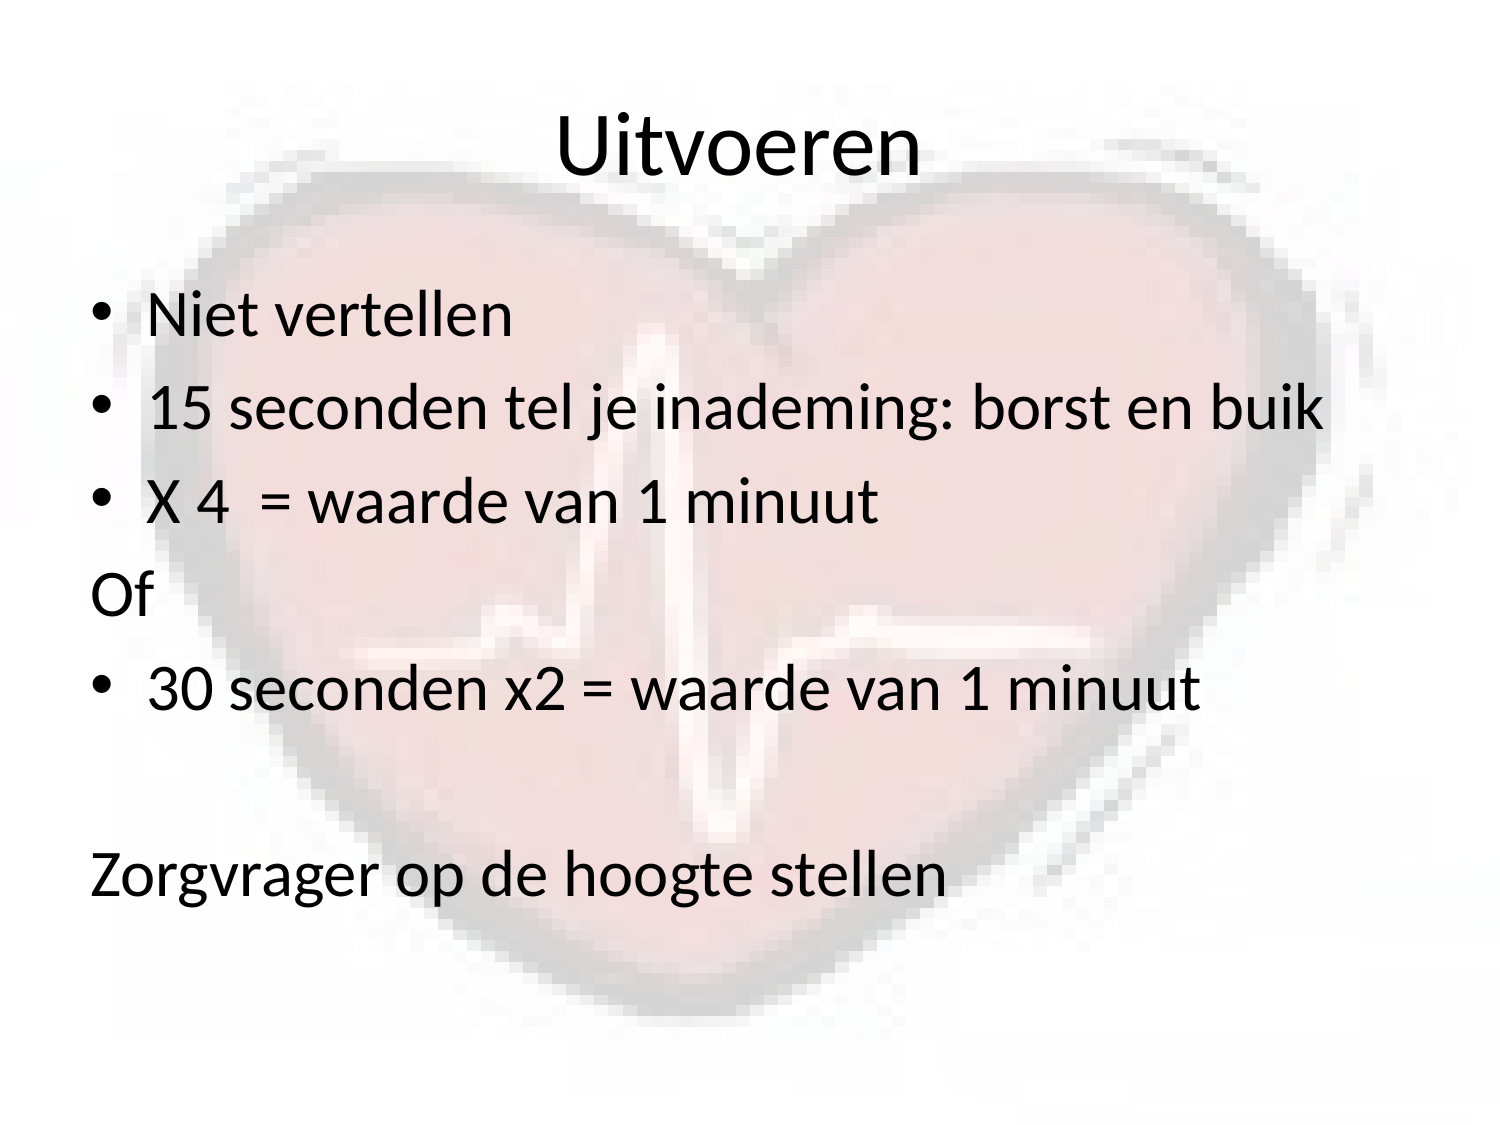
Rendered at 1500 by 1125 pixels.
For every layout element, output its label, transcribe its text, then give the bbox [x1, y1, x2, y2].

title Uitvoeren [75, 45, 1425, 233]
list Niet vertellen 15 seconden tel je inademing: borst en buik X 4 = waarde van 1 minuut Of 30 seconden x2 = waarde van 1 minuut Zorgvrager op de hoogte stellen [75, 262, 1425, 1005]
